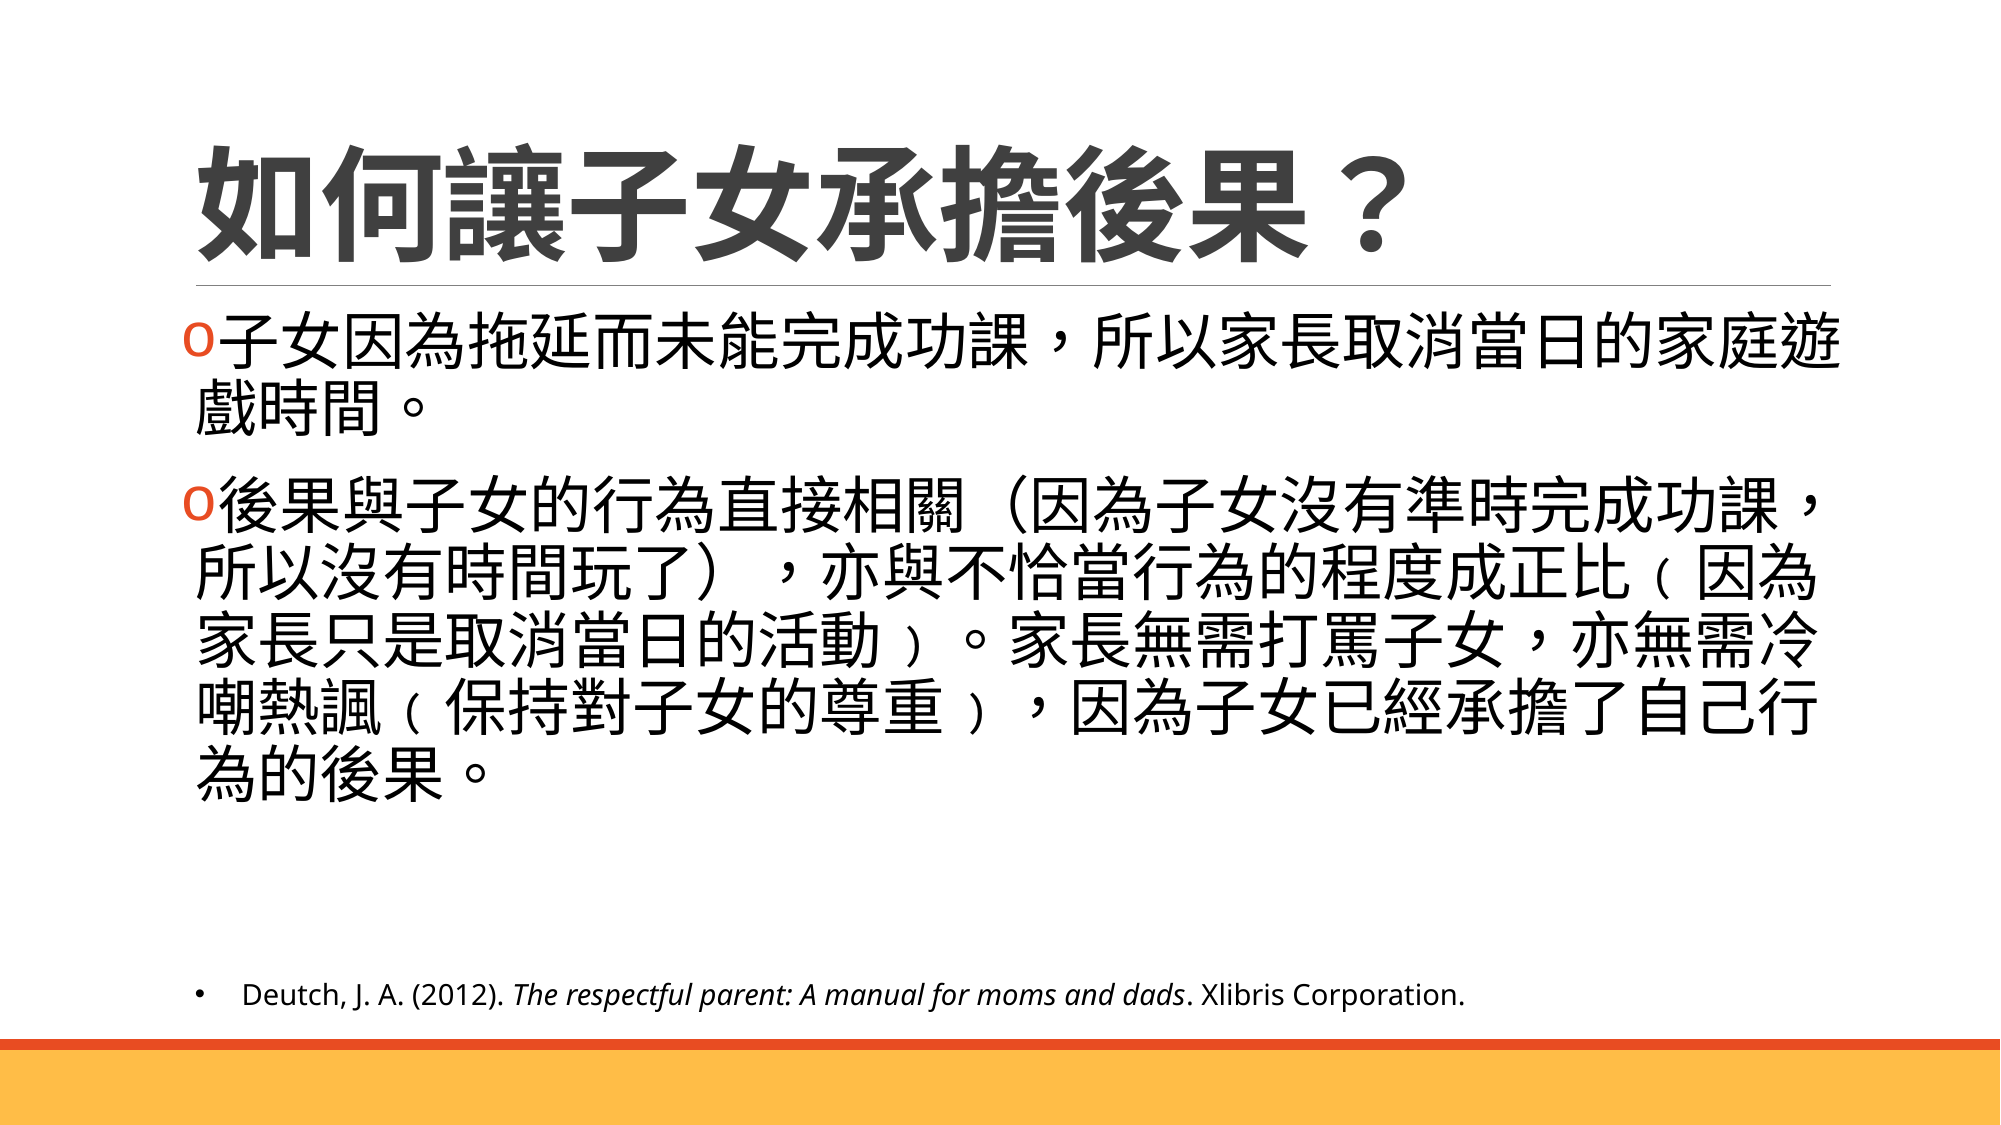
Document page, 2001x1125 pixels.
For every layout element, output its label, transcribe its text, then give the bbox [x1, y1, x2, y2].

title 如何讓子女承擔後果？ [180, 47, 1830, 285]
list 子女因為拖延而未能完成功課，所以家長取消當日的家庭遊戲時間。 後果與子女的行為直接相關（因為子女沒有準時完成功課，所以沒有時間玩了），亦與不恰當行為的程度成正比﹙因為家長只是取消當日的活動﹚。家長無需打罵子女，亦無需冷嘲熱諷﹙保持對子女的尊重﹚，因為子女已經承擔了自己行為的後果。 [180, 302, 1856, 840]
text_box Deutch, J. A. (2012). The respectful parent: A manual for moms and dads. Xlibris Corporation. [180, 968, 1898, 1019]
